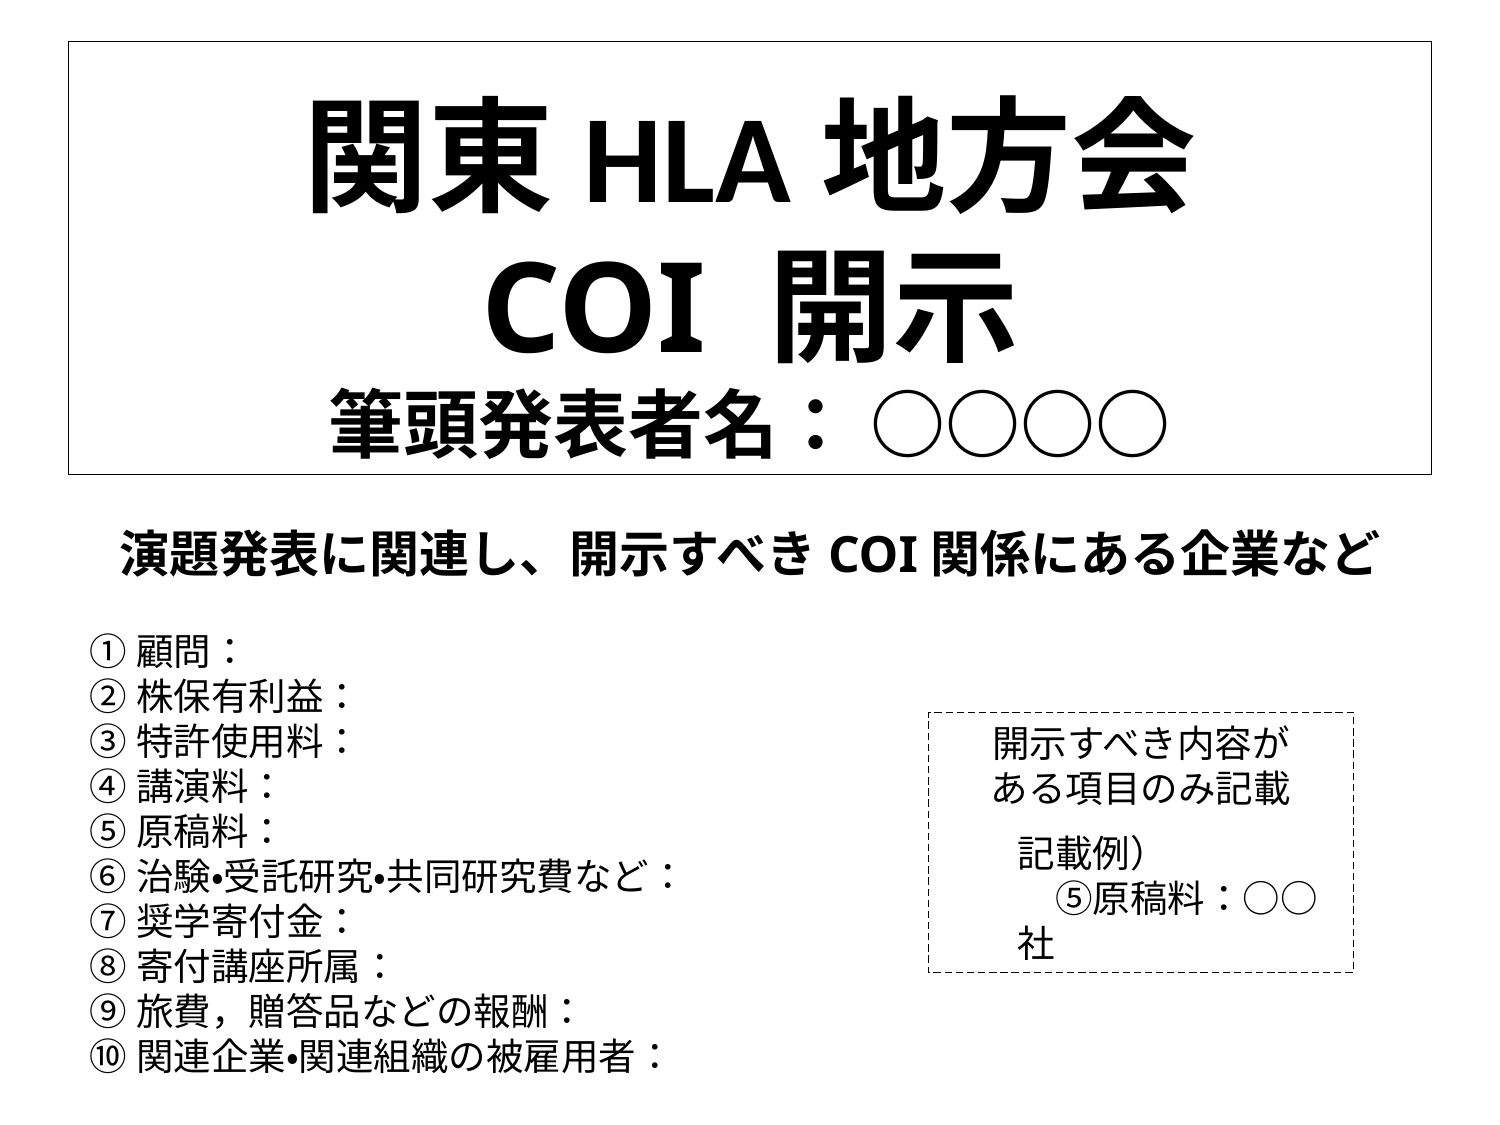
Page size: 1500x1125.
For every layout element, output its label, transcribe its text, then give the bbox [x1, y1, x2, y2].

text_box 演題発表に関連し、開示すべきCOI関係にある企業など ①顧問： ②株保有利益： ③特許使用料： ④講演料： ⑤原稿料： ⑥治験・受託研究・共同研究費など： ⑦奨学寄付金： ⑧寄付講座所属： ⑨旅費，贈答品などの報酬： ⑩関連企業・関連組織の被雇用者： [0, 515, 1500, 1085]
title 関東HLA地方会 COI 開示 筆頭発表者名： ○○○○ [68, 41, 1432, 475]
text_box 開示すべき内容が ある項目のみ記載 記載例） ⑤原稿料：○○社 [928, 712, 1354, 973]
